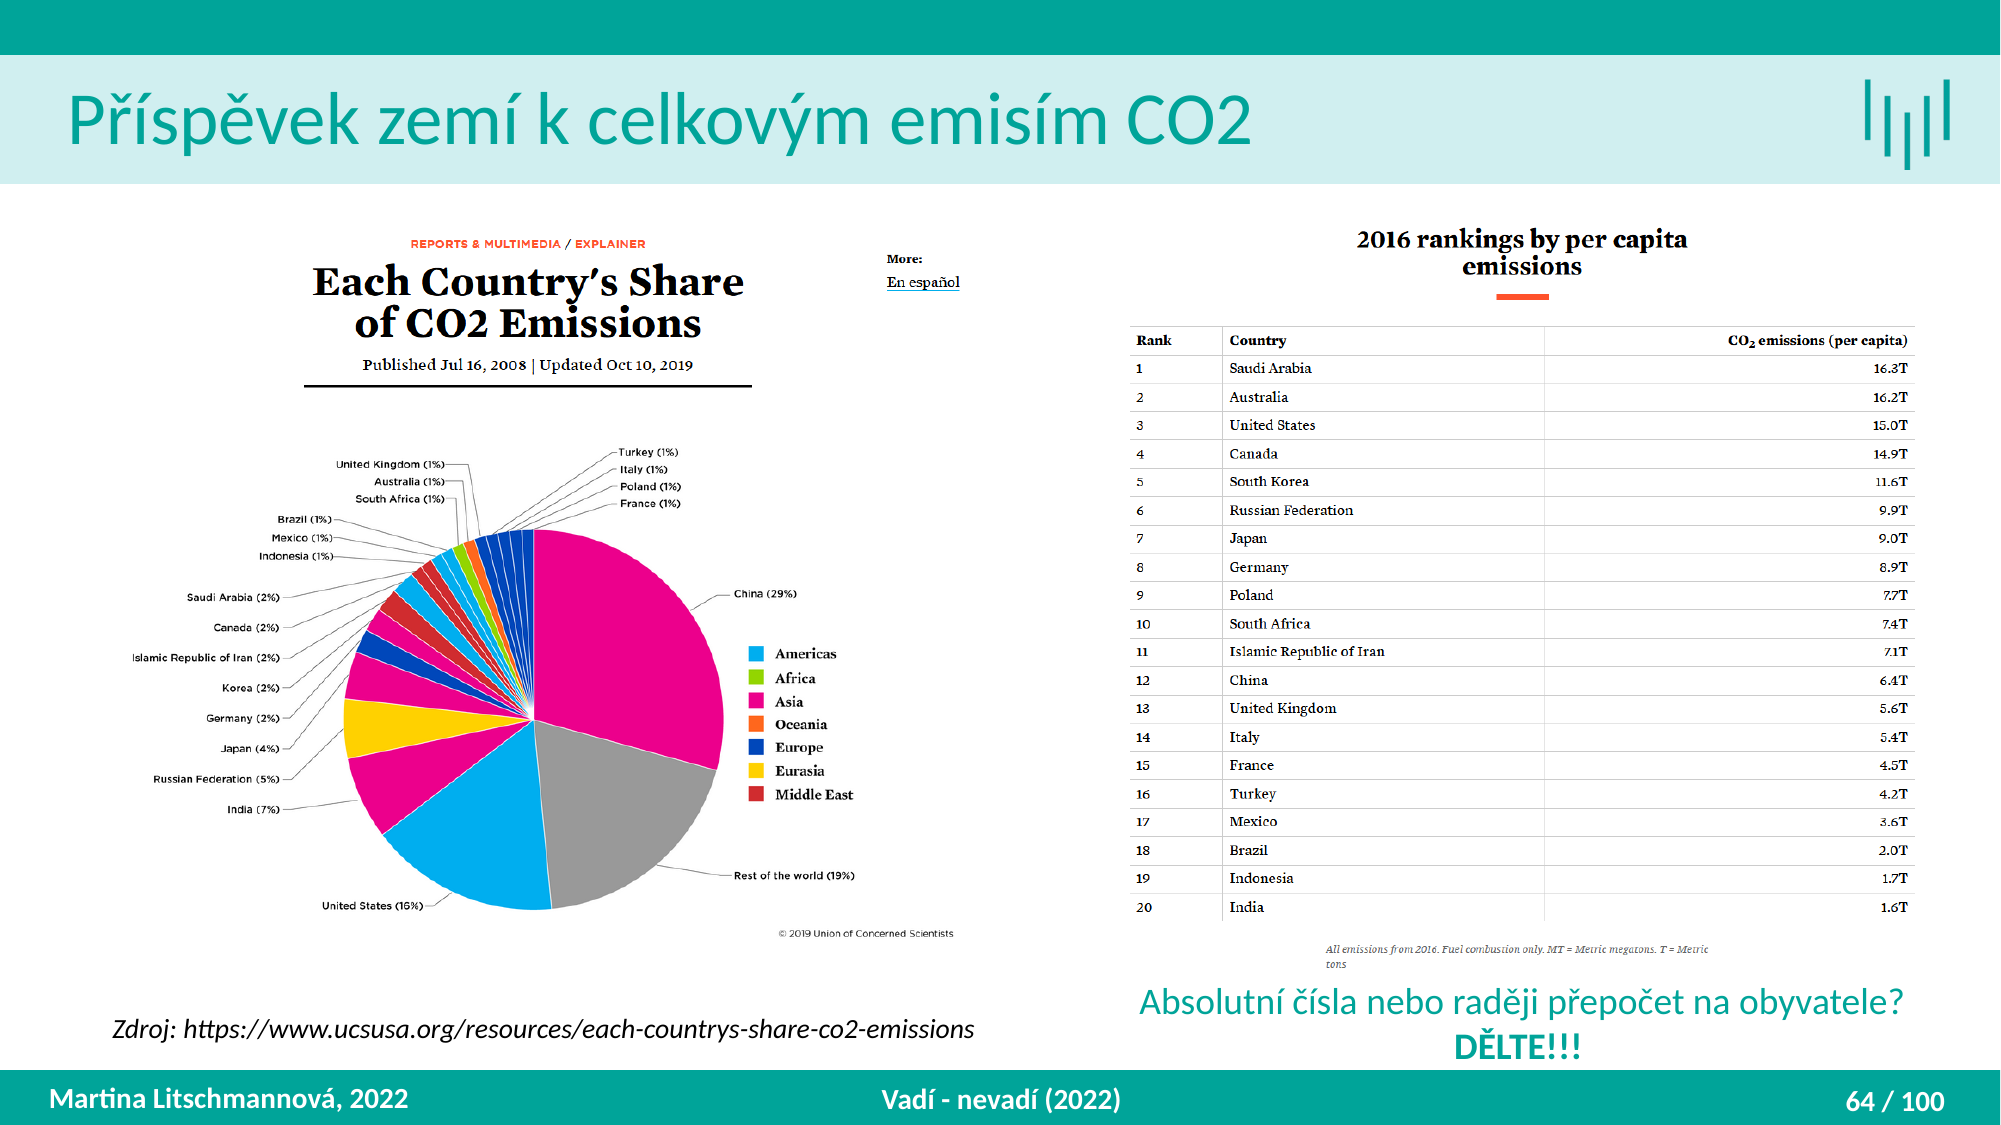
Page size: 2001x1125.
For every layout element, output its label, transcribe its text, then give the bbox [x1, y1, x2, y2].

picture [97, 202, 984, 956]
slide_number 64 / 100 [1509, 1072, 1960, 1125]
picture [1115, 220, 1926, 975]
list Zdroj: https://www.ucsusa.org/resources/each-countrys-share-co2-emissions [97, 220, 1120, 1060]
list Příspěvek zemí k celkovým emisím CO2 [52, 59, 1835, 181]
text_box Absolutní čísla nebo raději přepočet na obyvatele? DĚLTE!!! [1120, 975, 1926, 1074]
slide_number Martina Litschmannová, 2022 [33, 1070, 484, 1124]
picture [1852, 69, 1960, 178]
footer Vadí - nevadí (2022) [664, 1070, 1340, 1125]
